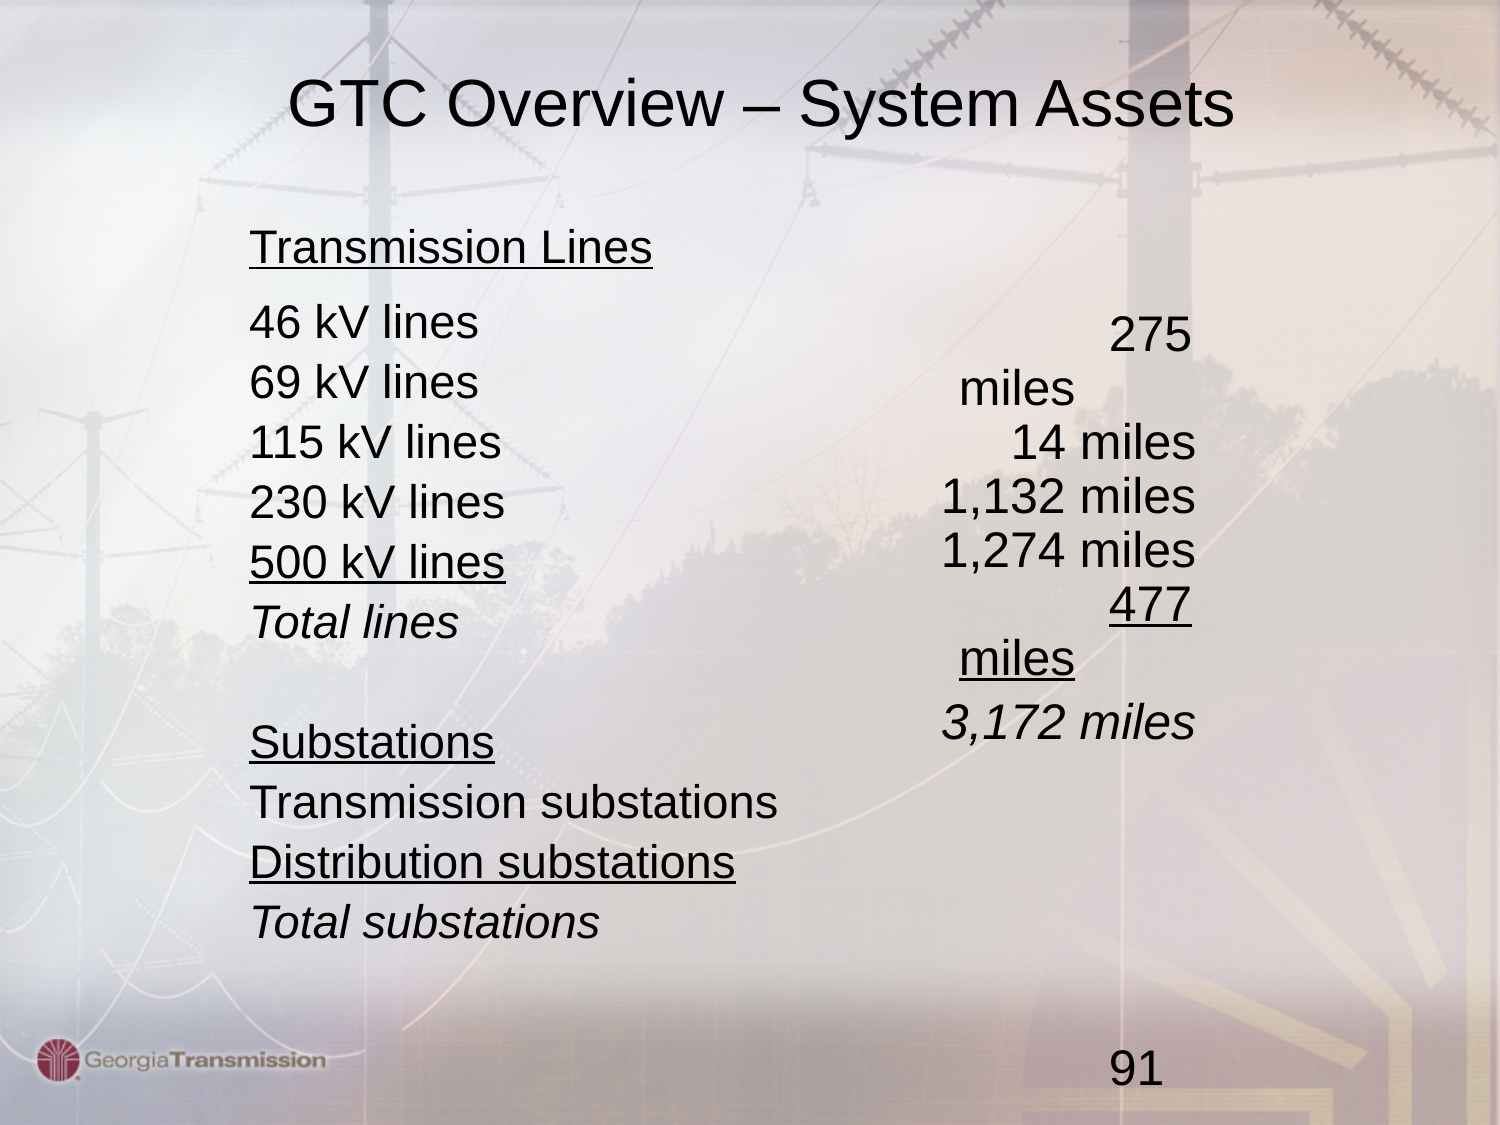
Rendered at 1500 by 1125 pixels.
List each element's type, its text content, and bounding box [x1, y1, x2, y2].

text_box 275 miles 14 miles 1,132 miles 1,274 miles 477 miles 3,172 miles 91 569 660 [925, 215, 1239, 959]
list Transmission Lines 46 kV lines 69 kV lines 115 kV lines 230 kV lines 500 kV lines Total lines Substations Transmission substations Distribution substations Total substations [234, 215, 835, 959]
picture [0, 0, 1500, 1125]
title GTC Overview – System Assets [99, 12, 1425, 200]
